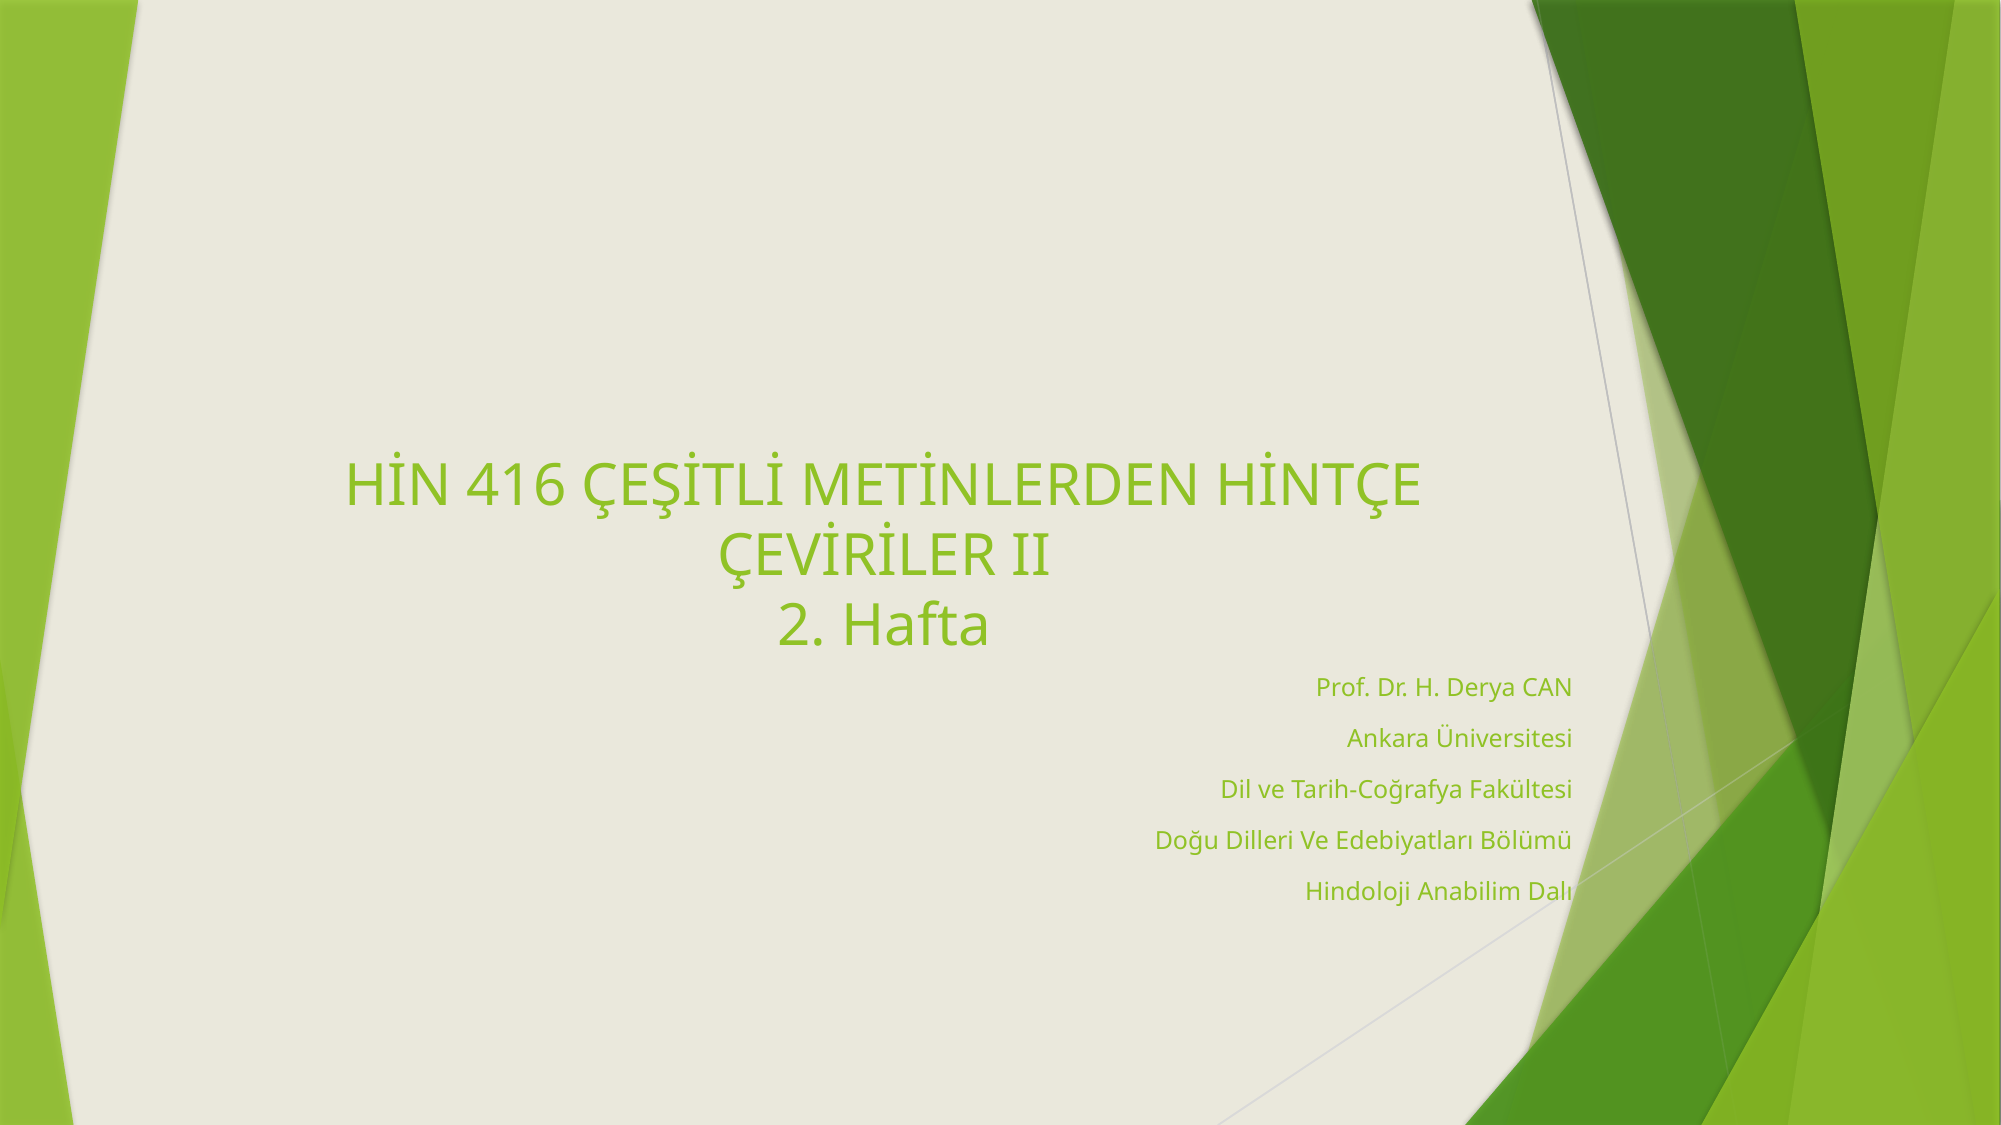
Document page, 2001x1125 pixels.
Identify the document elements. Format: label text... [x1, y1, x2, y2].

subtitle Prof. Dr. H. Derya CAN Ankara Üniversitesi Dil ve Tarih-Coğrafya Fakültesi Doğu Dilleri Ve Edebiyatları Bölümü Hindoloji Anabilim Dalı [247, 664, 1589, 935]
title HİN 416 ÇEŞİTLİ METİNLERDEN HİNTÇE ÇEVİRİLER II 2. Hafta [247, 394, 1522, 664]
